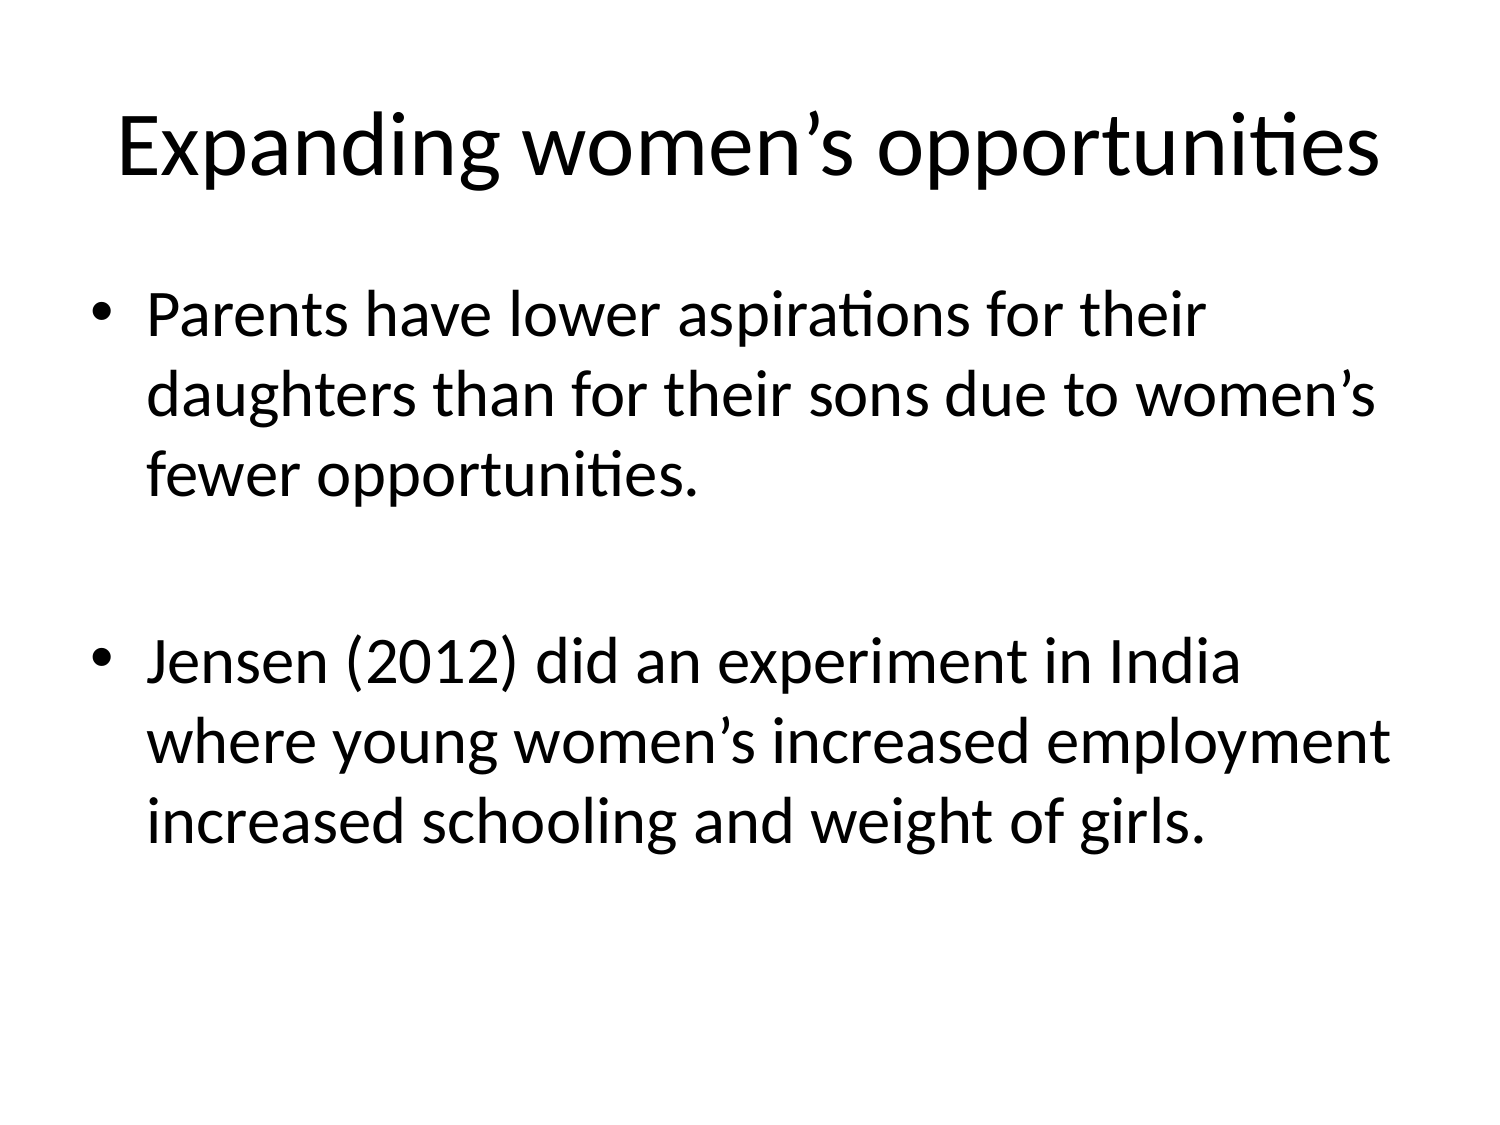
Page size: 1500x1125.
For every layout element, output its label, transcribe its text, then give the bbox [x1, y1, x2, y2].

list Parents have lower aspirations for their daughters than for their sons due to women’s fewer opportunities. Jensen (2012) did an experiment in India where young women’s increased employment increased schooling and weight of girls. [74, 262, 1426, 1006]
title Expanding women’s opportunities [74, 44, 1426, 233]
